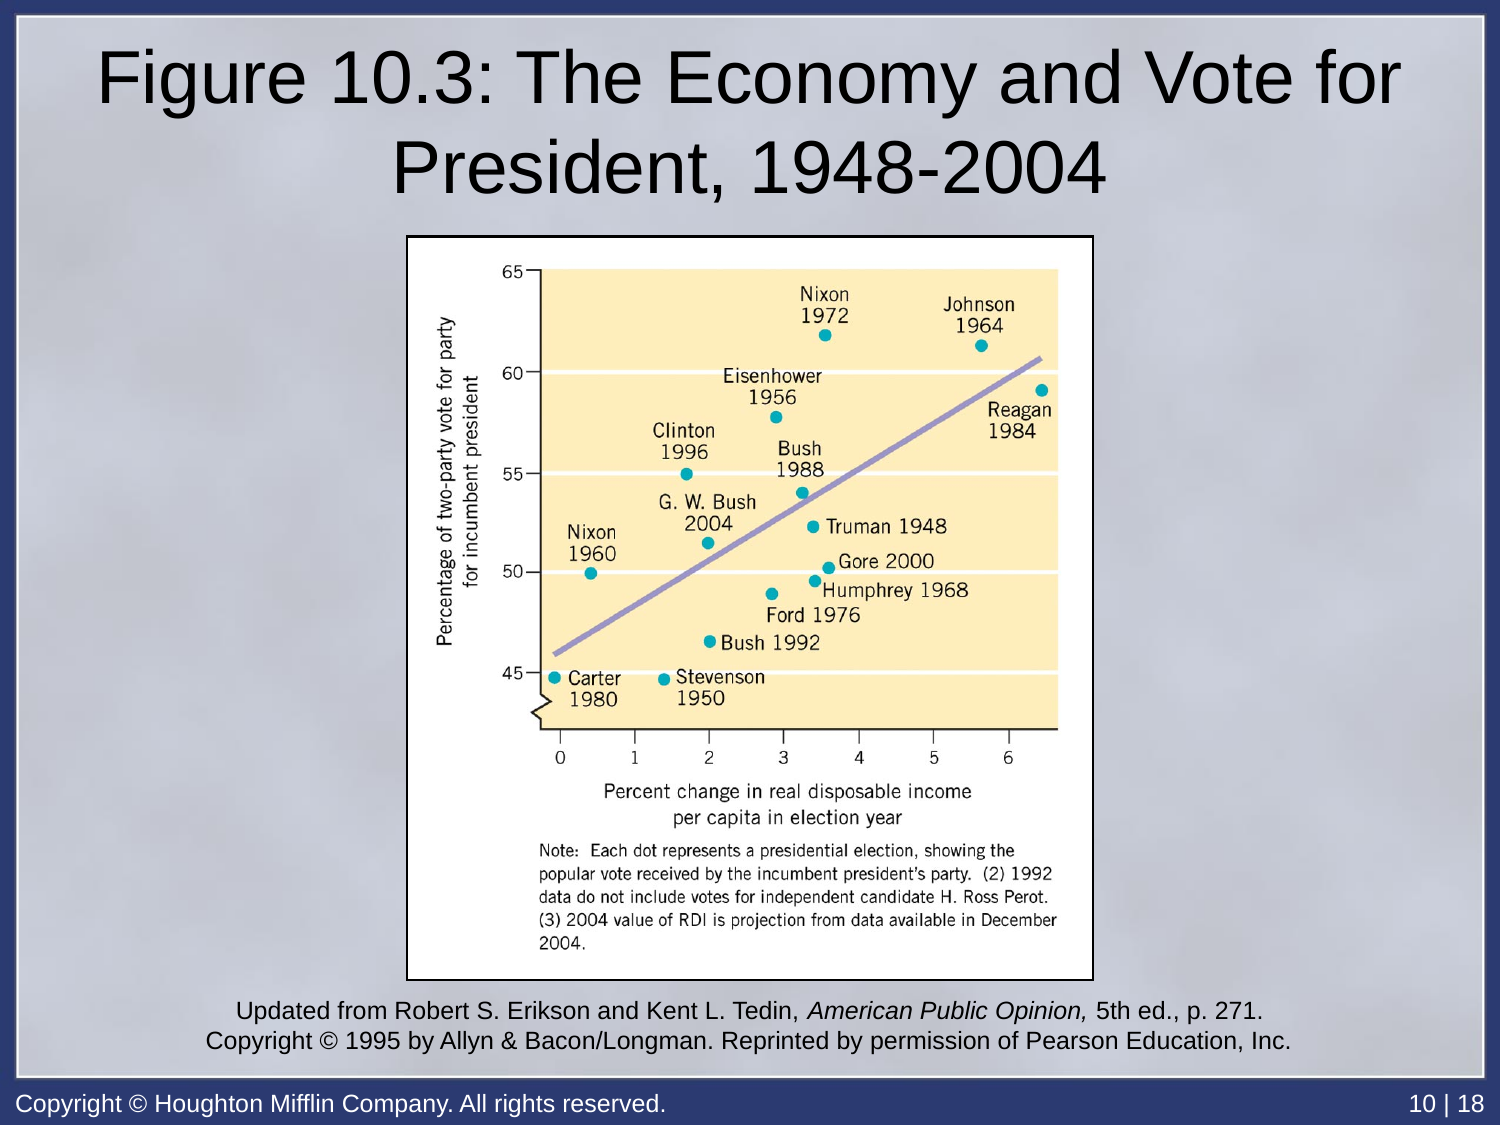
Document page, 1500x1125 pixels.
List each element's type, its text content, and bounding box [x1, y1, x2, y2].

slide_number 10 | 18 [1187, 1080, 1500, 1119]
text_box Updated from Robert S. Erikson and Kent L. Tedin, American Public Opinion, 5th ed., p. 271. Copyright © 1995 by Allyn & Bacon/Longman. Reprinted by permission of Pearson Education, Inc. [187, 987, 1313, 1063]
picture [0, 0, 1500, 1125]
title Figure 10.3: The Economy and Vote for President, 1948-2004 [37, 17, 1463, 221]
footer Copyright © Houghton Mifflin Company. All rights reserved. [0, 1080, 751, 1119]
